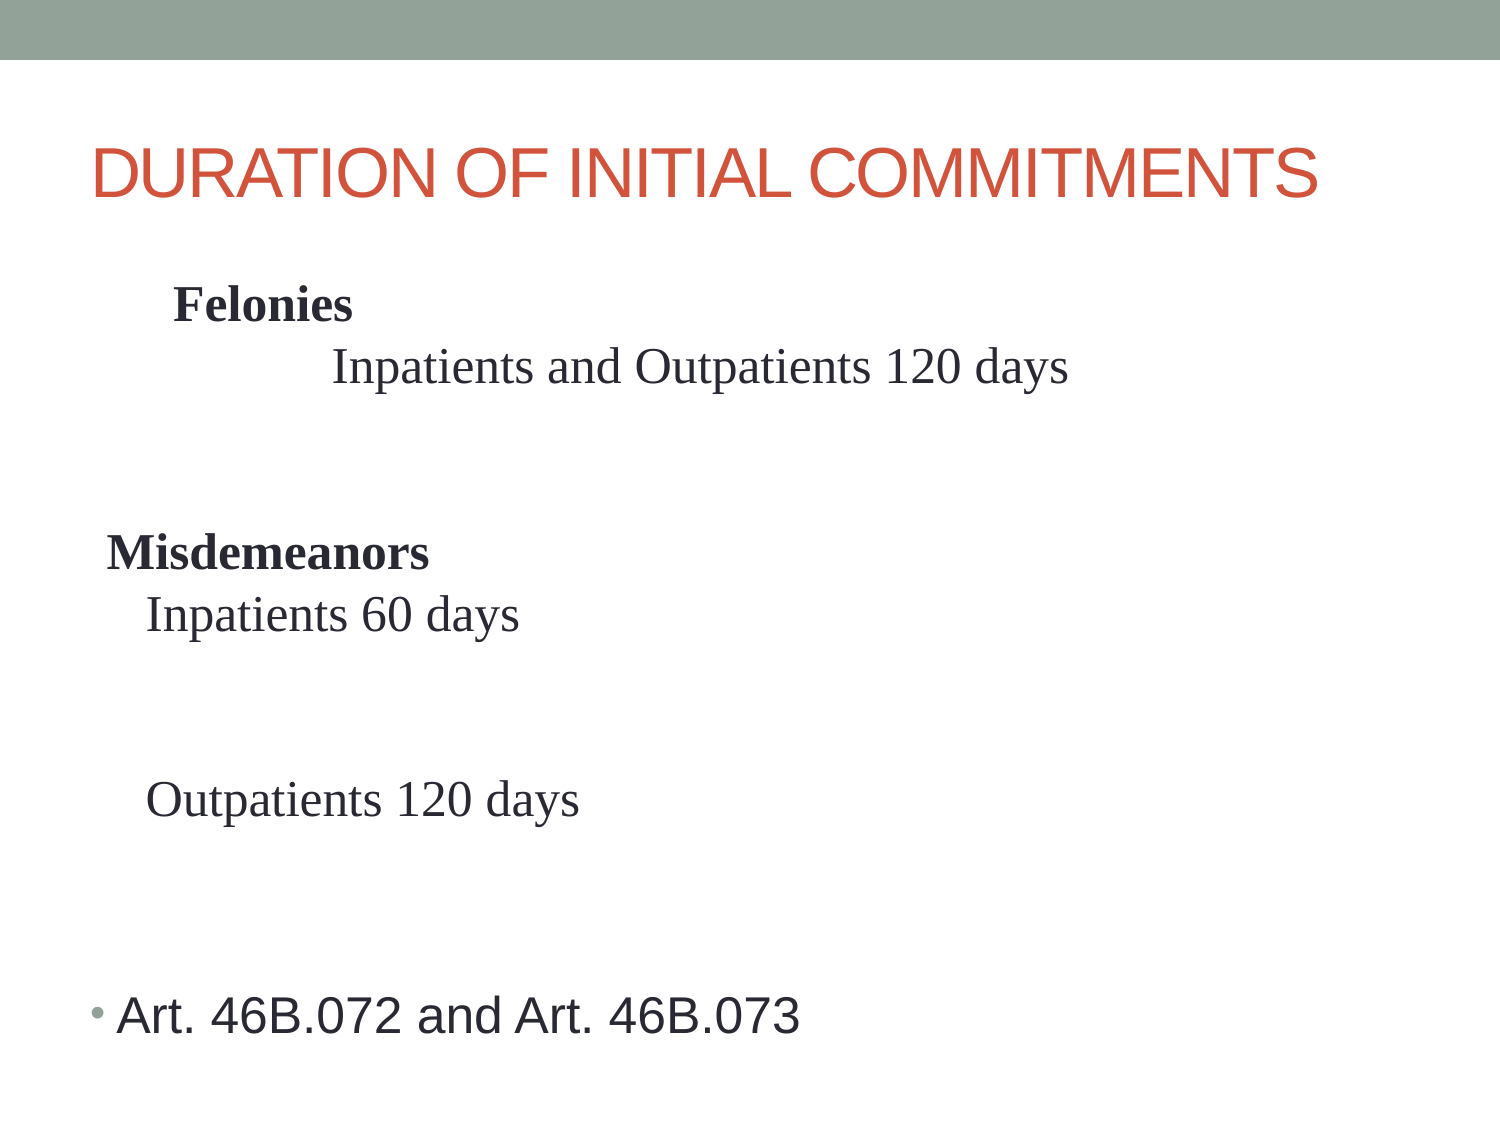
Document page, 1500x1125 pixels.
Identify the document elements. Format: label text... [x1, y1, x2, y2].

title DURATION OF INITIAL COMMITMENTS [75, 87, 1425, 250]
list Felonies Inpatients and Outpatients 120 days Misdemeanors Inpatients 60 days Outpatients 120 days Art. 46B.072 and Art. 46B.073 [75, 262, 1425, 1063]
